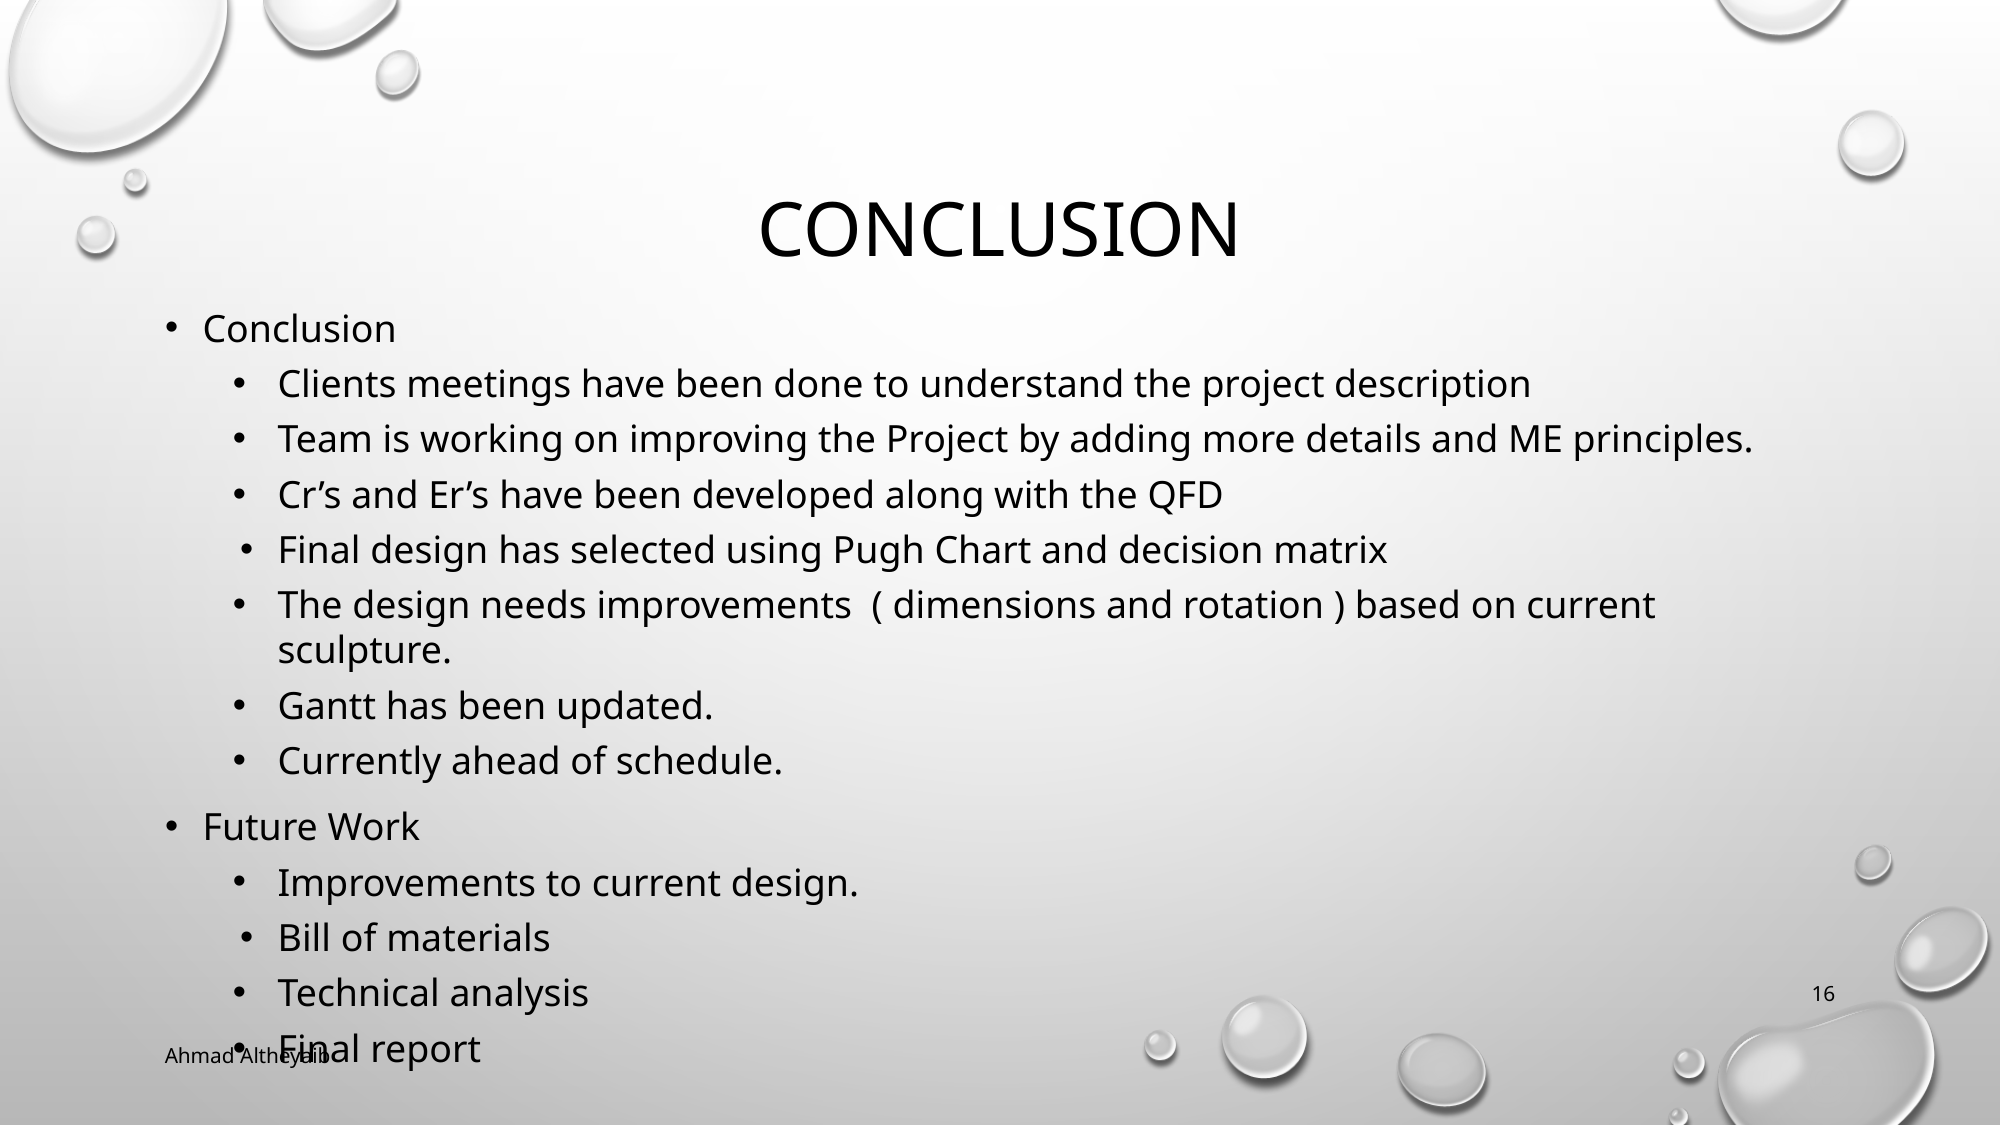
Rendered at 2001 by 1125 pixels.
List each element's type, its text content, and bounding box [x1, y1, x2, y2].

list Conclusion Clients meetings have been done to understand the project description Team is working on improving the Project by adding more details and ME principles. Cr’s and Er’s have been developed along with the QFD Final design has selected using Pugh Chart and decision matrix The design needs improvements ( dimensions and rotation ) based on current sculpture. Gantt has been updated. Currently ahead of schedule. Future Work Improvements to current design. Bill of materials Technical analysis Final report [149, 296, 1850, 859]
footer Ahmad Altheyaib [149, 1025, 1245, 1085]
slide_number 16 [1724, 965, 1851, 1025]
title CONCLUSION [149, 101, 1851, 364]
picture [0, 0, 2000, 1125]
